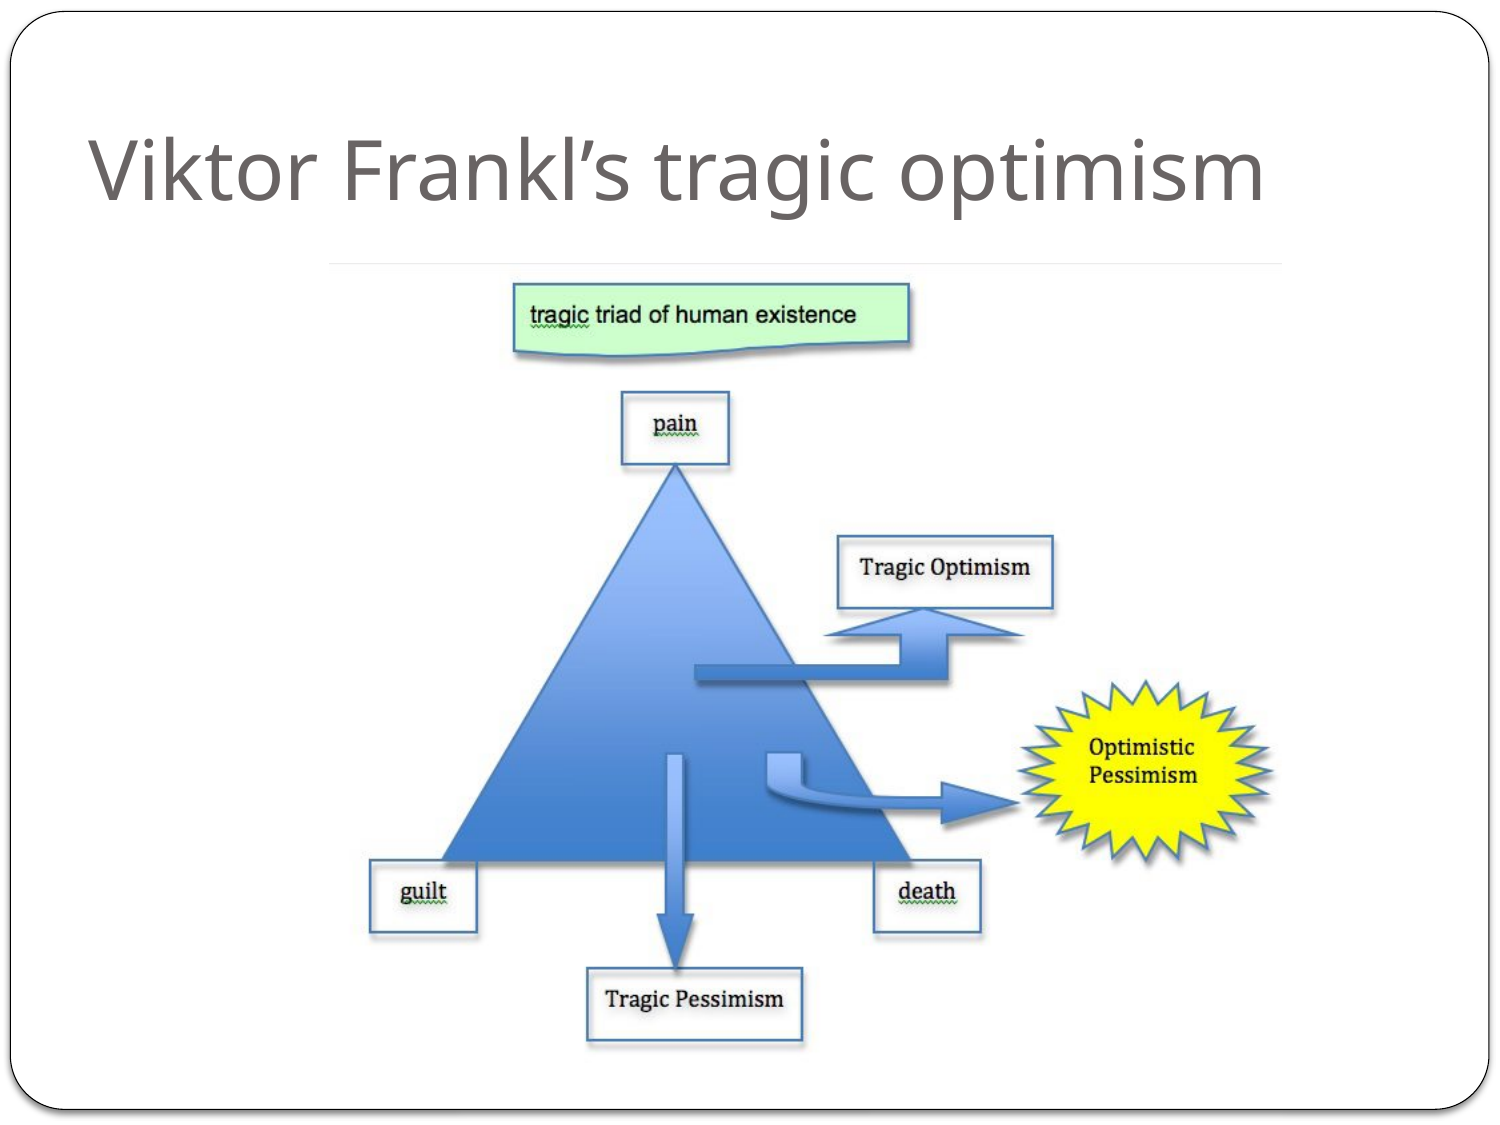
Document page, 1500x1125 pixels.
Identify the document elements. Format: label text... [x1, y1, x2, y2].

title Viktor Frankl’s tragic optimism [72, 44, 1424, 233]
picture [329, 263, 1282, 1071]
